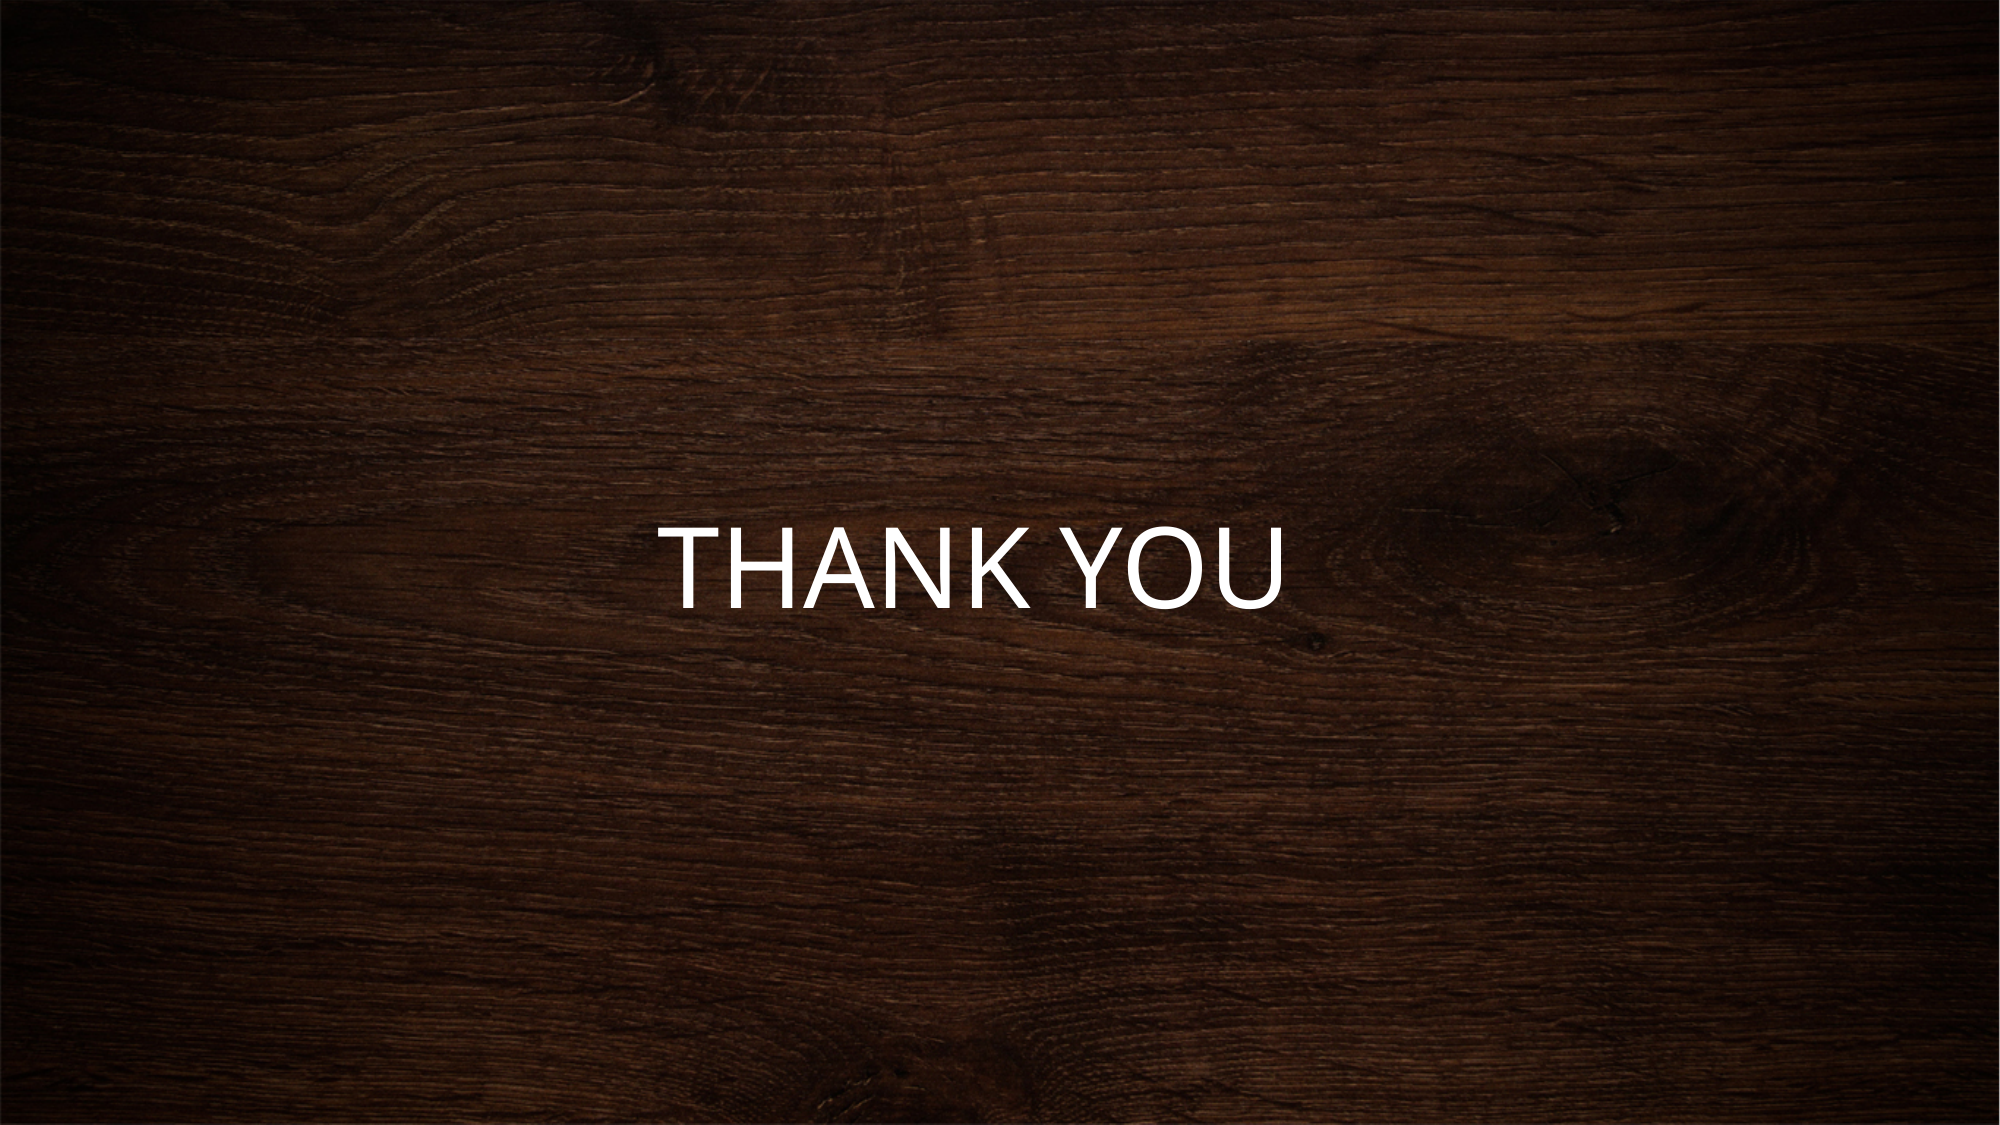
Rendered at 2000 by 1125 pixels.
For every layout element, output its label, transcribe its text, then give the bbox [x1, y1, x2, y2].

picture [0, 0, 2000, 1125]
title THANK YOU [187, 262, 1763, 638]
